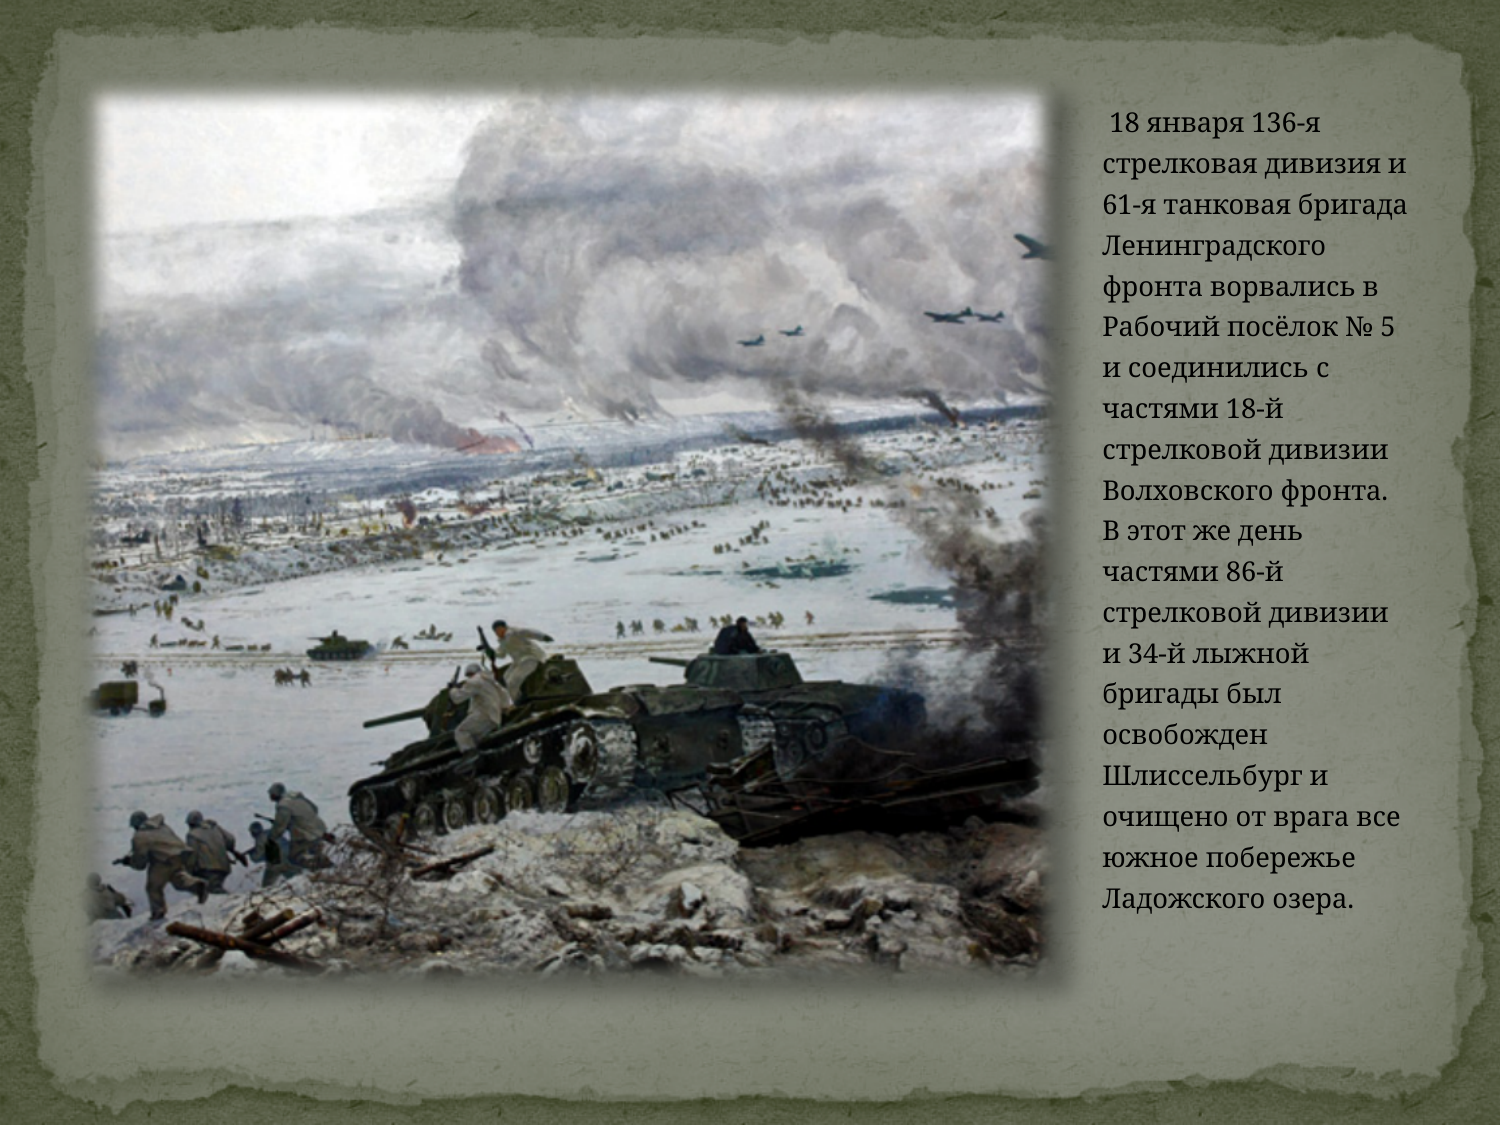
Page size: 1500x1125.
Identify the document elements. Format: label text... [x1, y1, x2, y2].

picture [75, 75, 1061, 986]
list 18 января 136-я стрелковая дивизия и 61-я танковая бригада Ленинградского фронта ворвались в Рабочий посёлок № 5 и соединились с частями 18-й стрелковой дивизии Волховского фронта. В этот же день частями 86-й стрелковой дивизии и 34-й лыжной бригады был освобожден Шлиссельбург и очищено от врага все южное побережье Ладожского озера. [1087, 90, 1425, 988]
